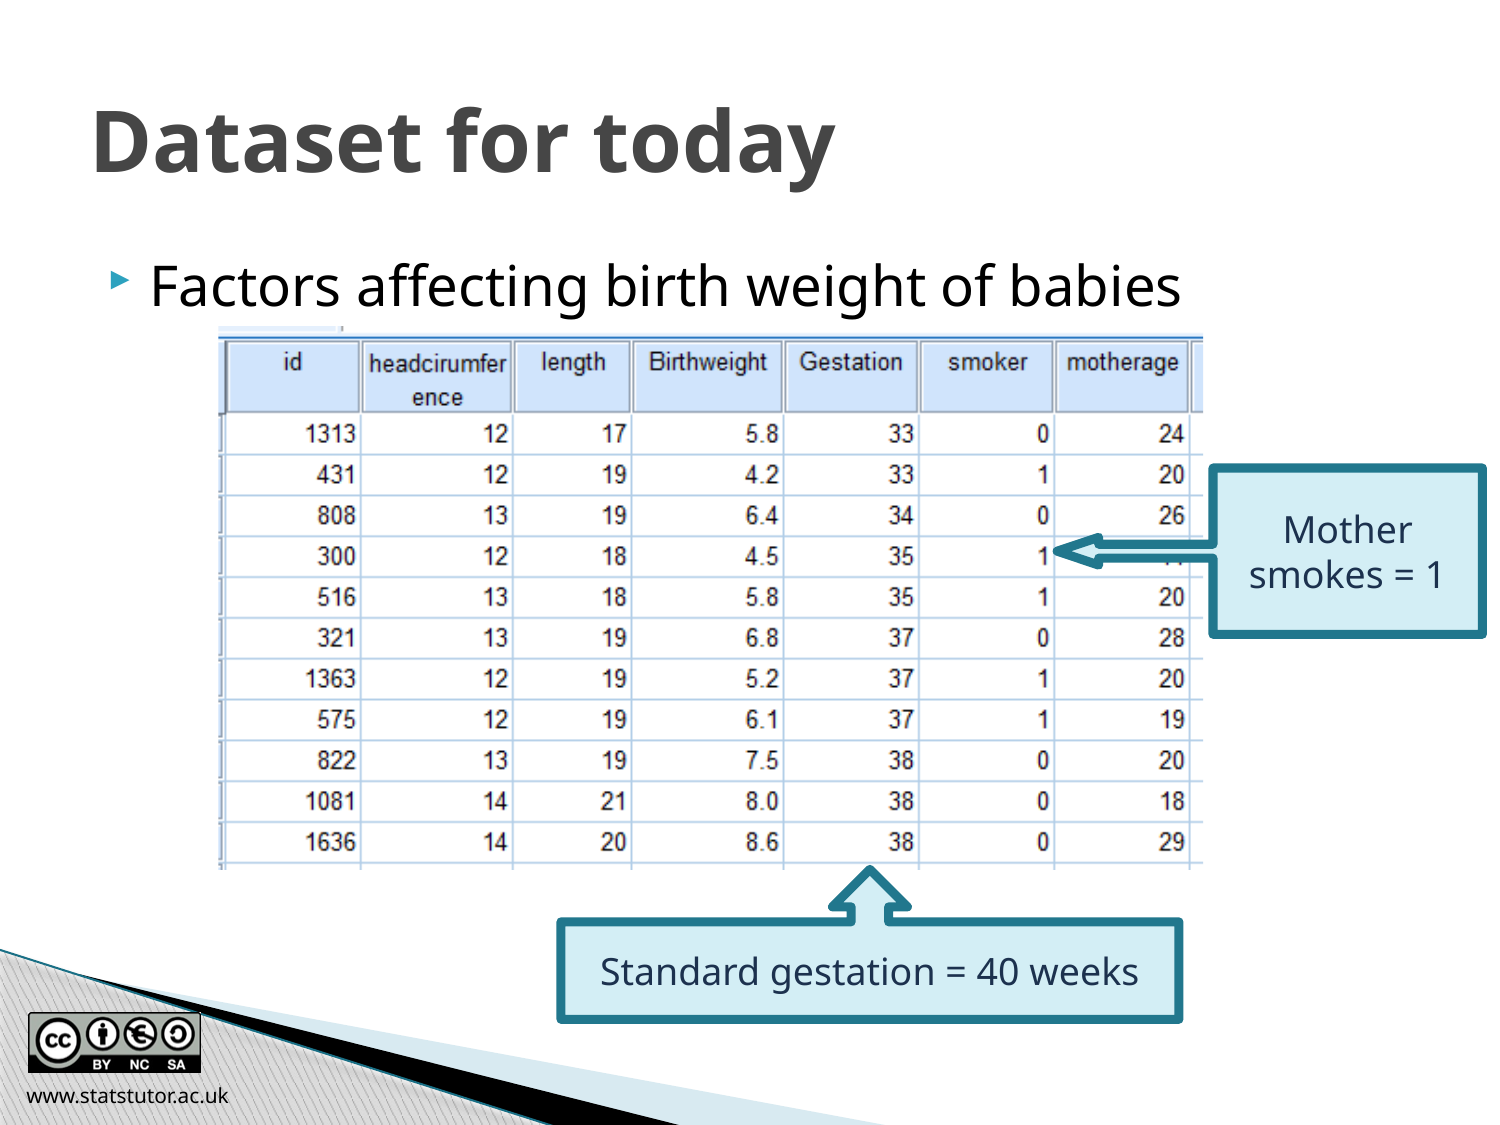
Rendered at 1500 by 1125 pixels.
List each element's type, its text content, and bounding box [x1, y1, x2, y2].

picture [28, 1012, 201, 1062]
text_box Standard gestation = 40 weeks [556, 882, 1184, 1024]
text_box www.statstutor.ac.uk [0, 1062, 244, 1116]
title Dataset for today [75, 45, 1425, 233]
text_box Mother smokes = 1 [1209, 463, 1487, 639]
picture [218, 325, 1204, 870]
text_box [0, 953, 75, 978]
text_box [201, 1016, 542, 1125]
list Factors affecting birth weight of babies [75, 243, 1425, 986]
table_cell coffee [201, 1022, 525, 1125]
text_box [100, 986, 188, 1012]
